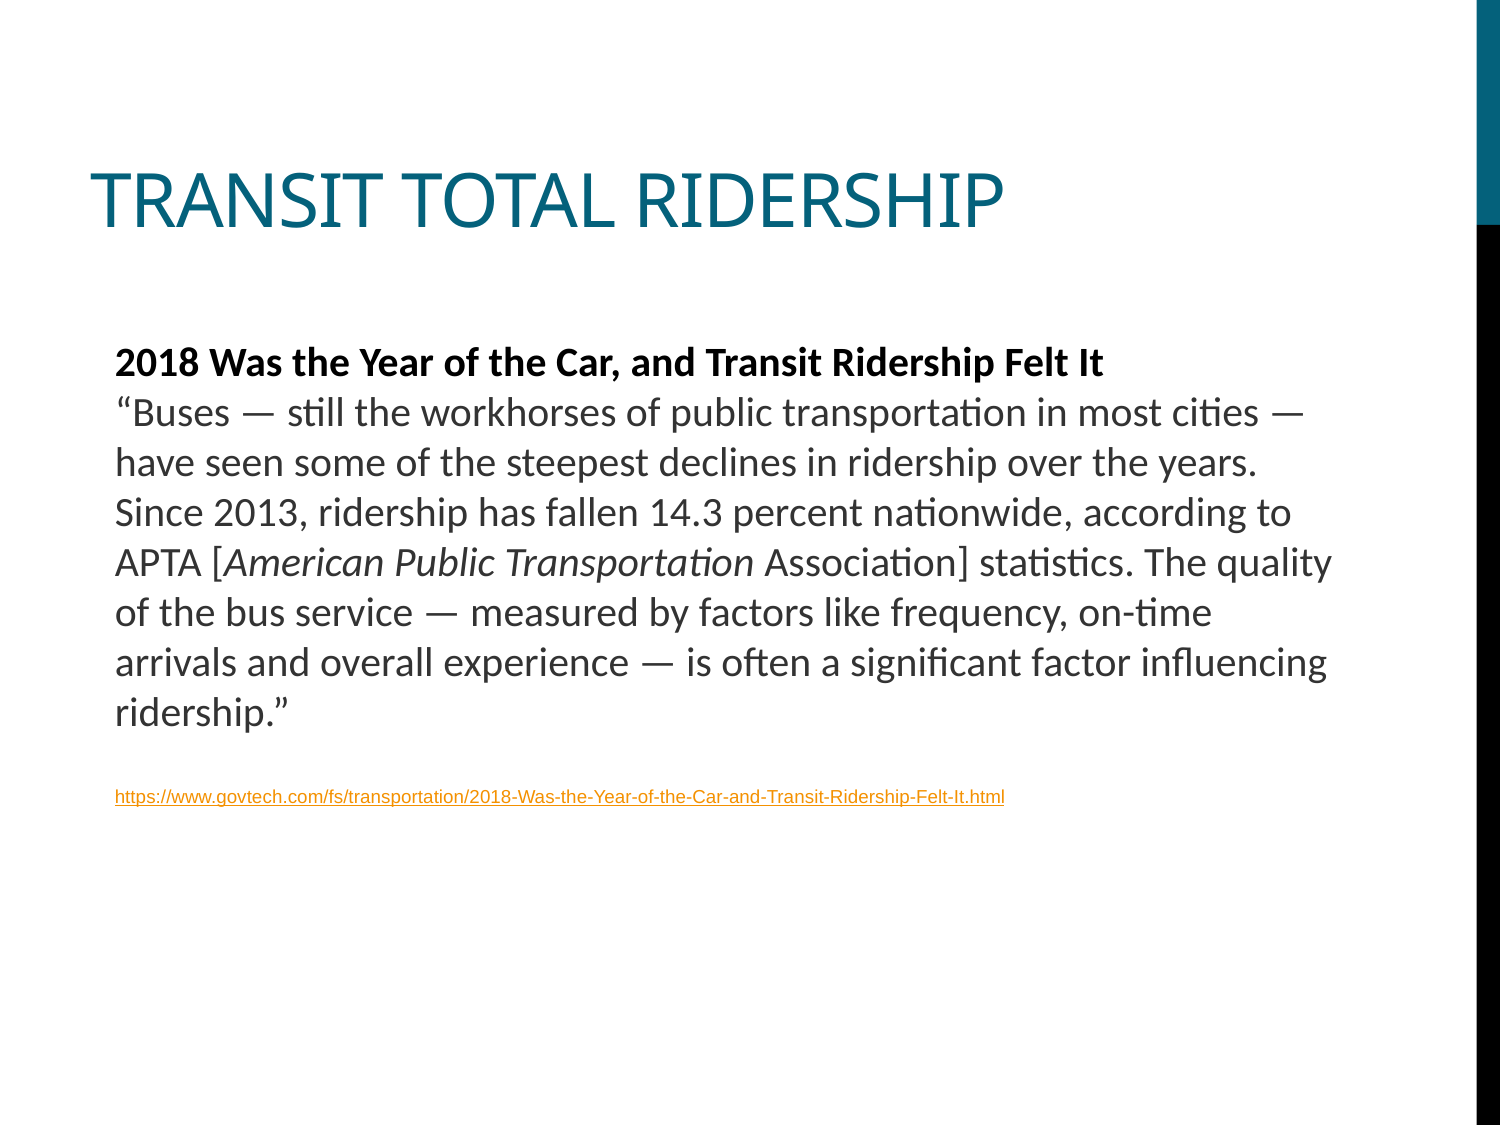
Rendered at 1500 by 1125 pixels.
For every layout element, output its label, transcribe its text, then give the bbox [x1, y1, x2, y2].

text_box 2018 Was the Year of the Car, and Transit Ridership Felt It “Buses — still the workhorses of public transportation in most cities — have seen some of the steepest declines in ridership over the years. Since 2013, ridership has fallen 14.3 percent nationwide, according to APTA [American Public Transportation Association] statistics. The quality of the bus service — measured by factors like frequency, on-time arrivals and overall experience — is often a significant factor influencing ridership.” https://www.govtech.com/fs/transportation/2018-Was-the-Year-of-the-Car-and-Transit-Ridership-Felt-It.html [99, 327, 1350, 816]
title Transit Total ridership [75, 25, 1025, 250]
